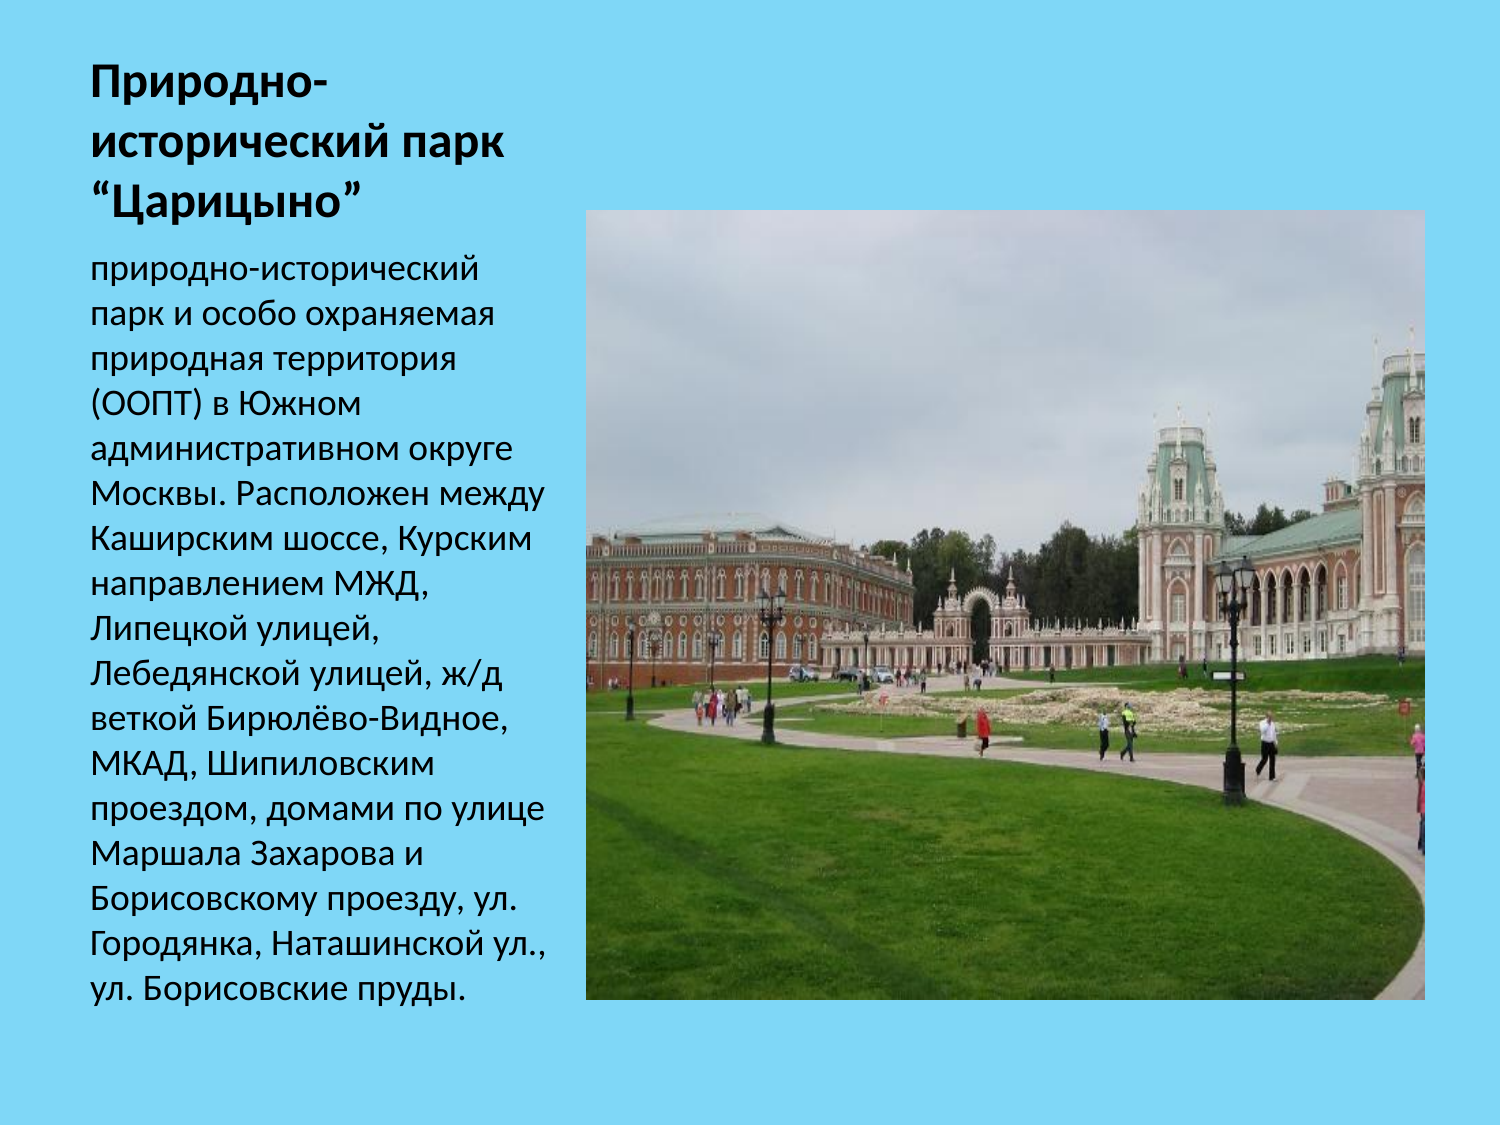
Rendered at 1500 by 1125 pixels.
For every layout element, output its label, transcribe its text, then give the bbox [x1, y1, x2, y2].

list природно-исторический парк и особо охраняемая природная территория (ООПТ) в Южном административном округе Москвы. Расположен между Каширским шоссе, Курским направлением МЖД, Липецкой улицей, Лебедянской улицей, ж/д веткой Бирюлёво-Видное, МКАД, Шипиловским проездом, домами по улице Маршала Захарова и Борисовскому проезду, ул. Городянка, Наташинской ул., ул. Борисовские пруды. [75, 235, 569, 1005]
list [586, 210, 1426, 1000]
title Природно-исторический парк “Царицыно” [75, 44, 569, 235]
